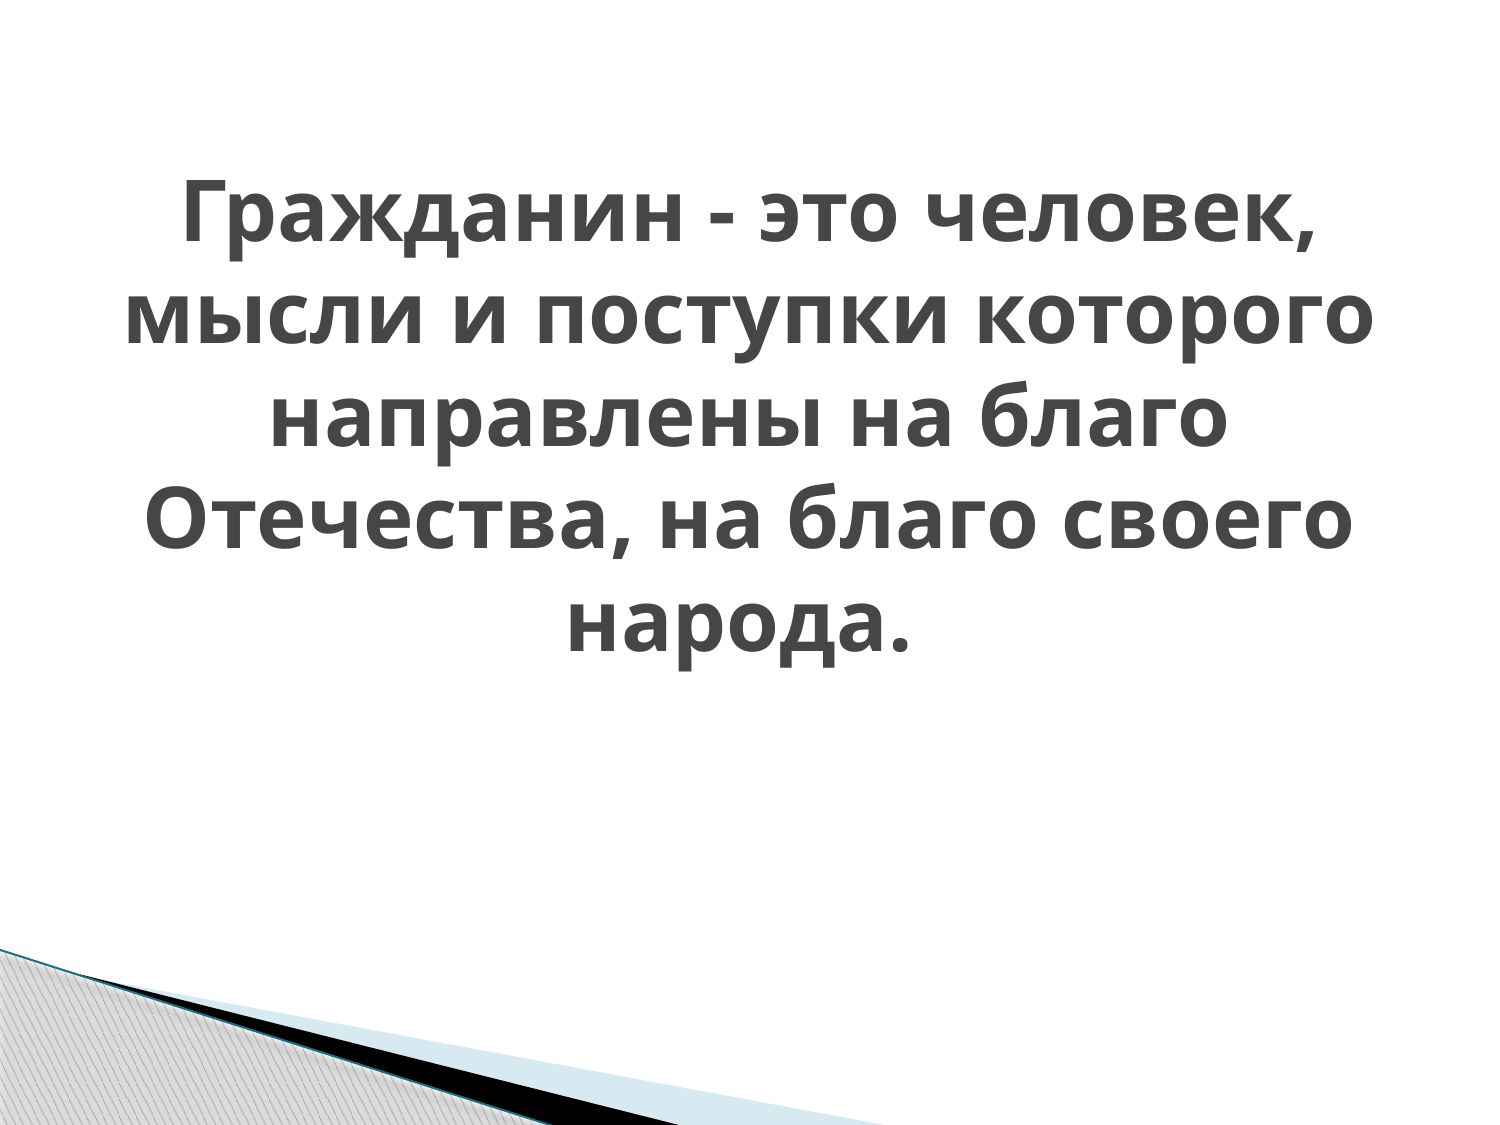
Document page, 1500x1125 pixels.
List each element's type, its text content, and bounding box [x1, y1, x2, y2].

title Гражданин - это человек, мысли и поступки которого направлены на благо Отечества, на благо своего народа. [75, 45, 1425, 882]
